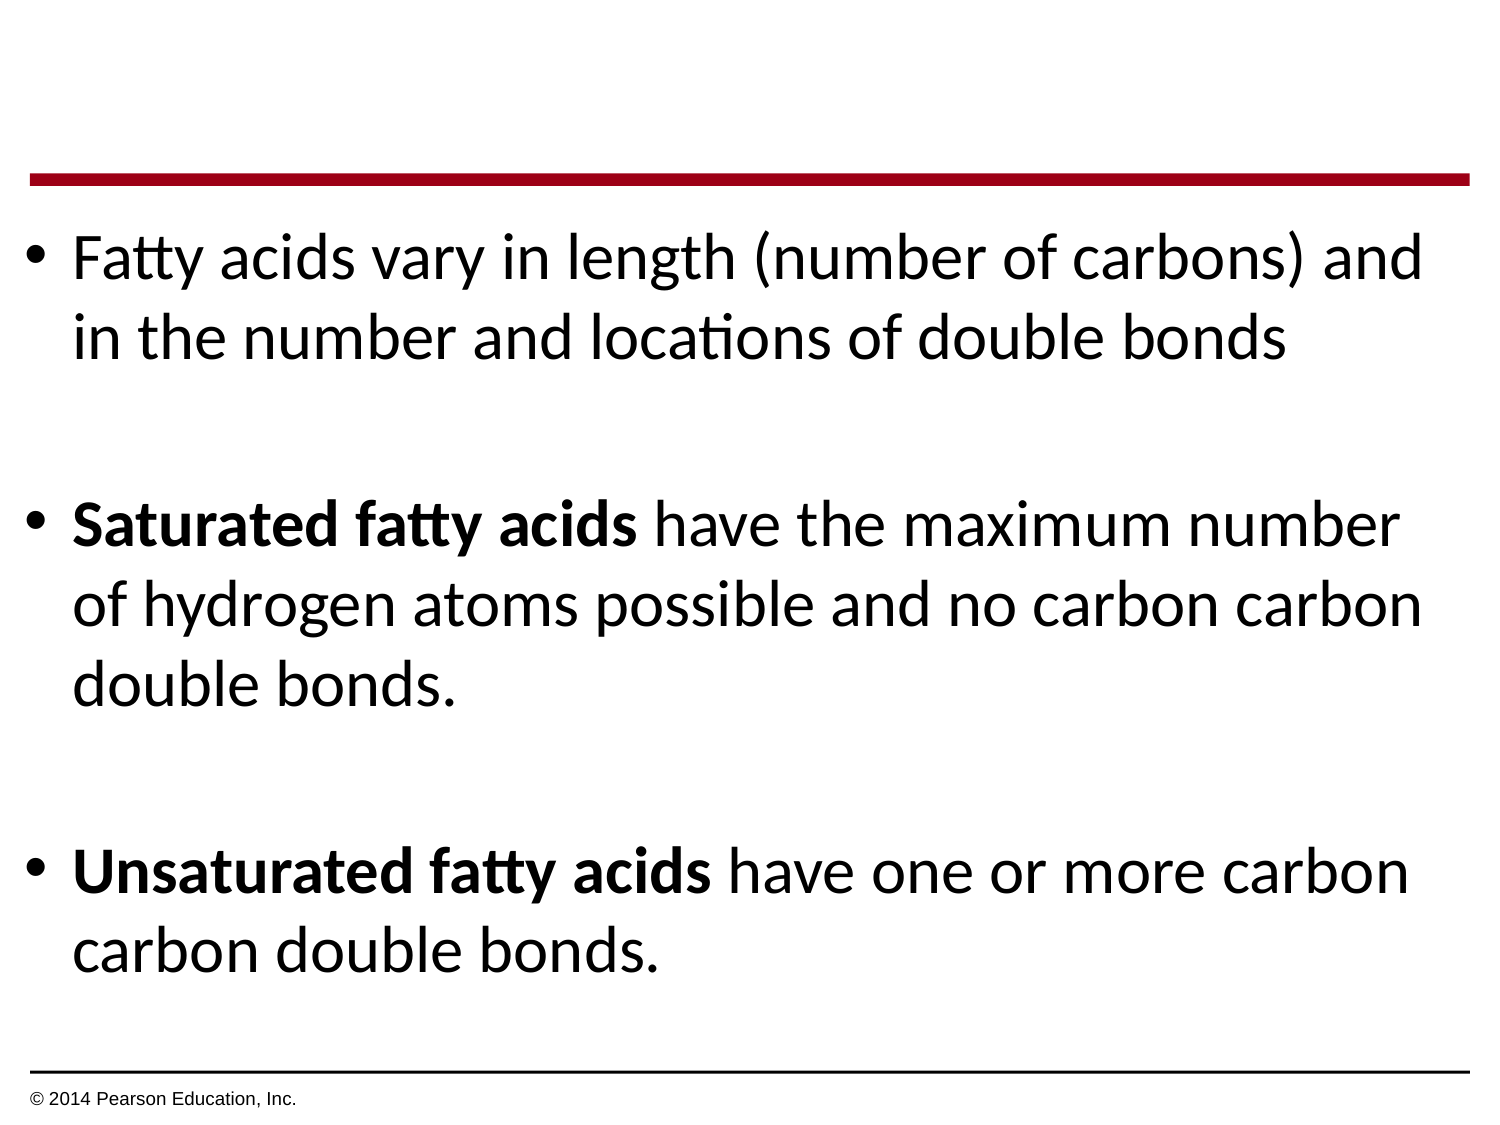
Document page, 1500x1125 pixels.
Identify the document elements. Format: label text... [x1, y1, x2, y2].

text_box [29, 1071, 1470, 1110]
list Fatty acids vary in length (number of carbons) and in the number and locations of double bonds Saturated fatty acids have the maximum number of hydrogen atoms possible and no carbon carbon double bonds. Unsaturated fatty acids have one or more carbon carbon double bonds. [9, 205, 1449, 1087]
